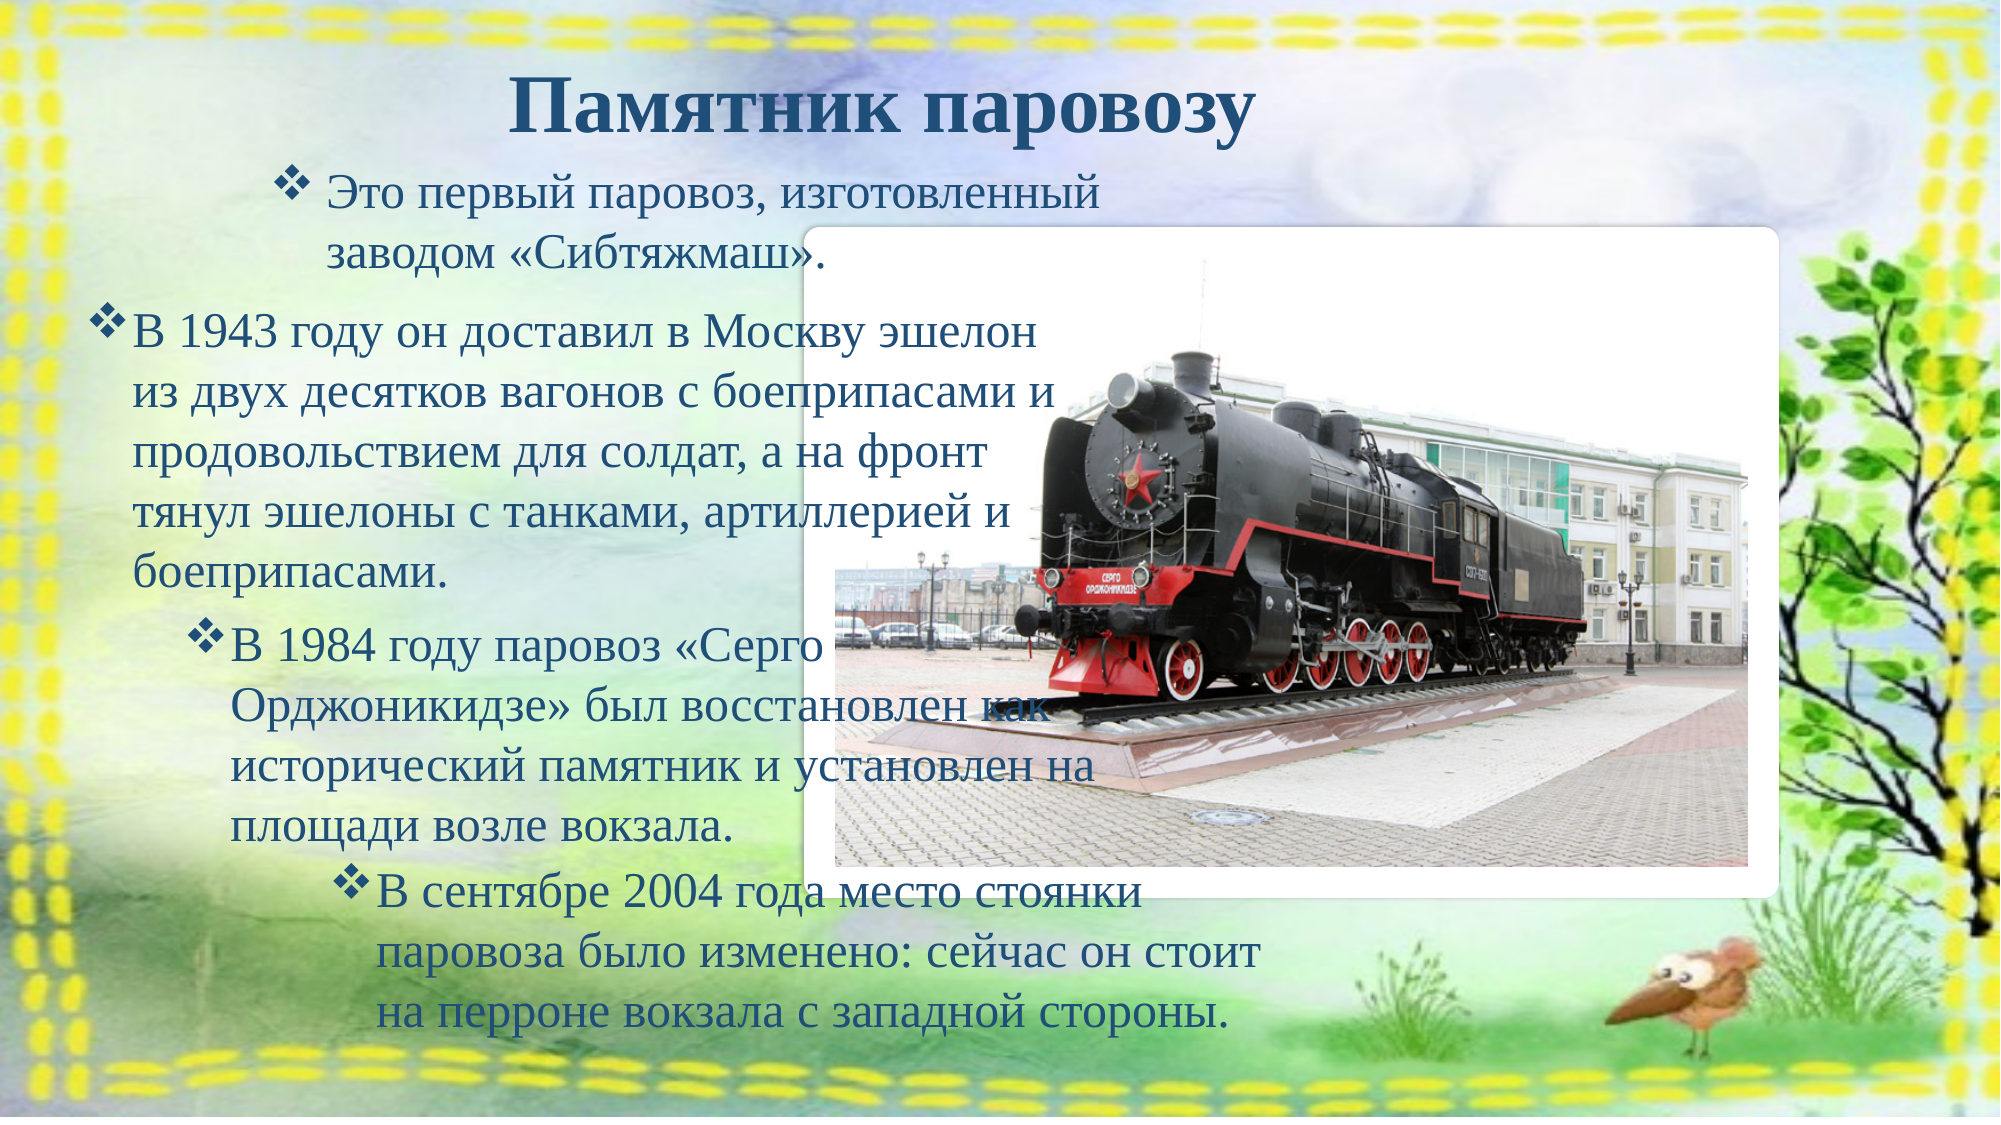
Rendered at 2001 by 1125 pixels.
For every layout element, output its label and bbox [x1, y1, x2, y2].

picture [0, 0, 2000, 1117]
list [835, 258, 1748, 867]
